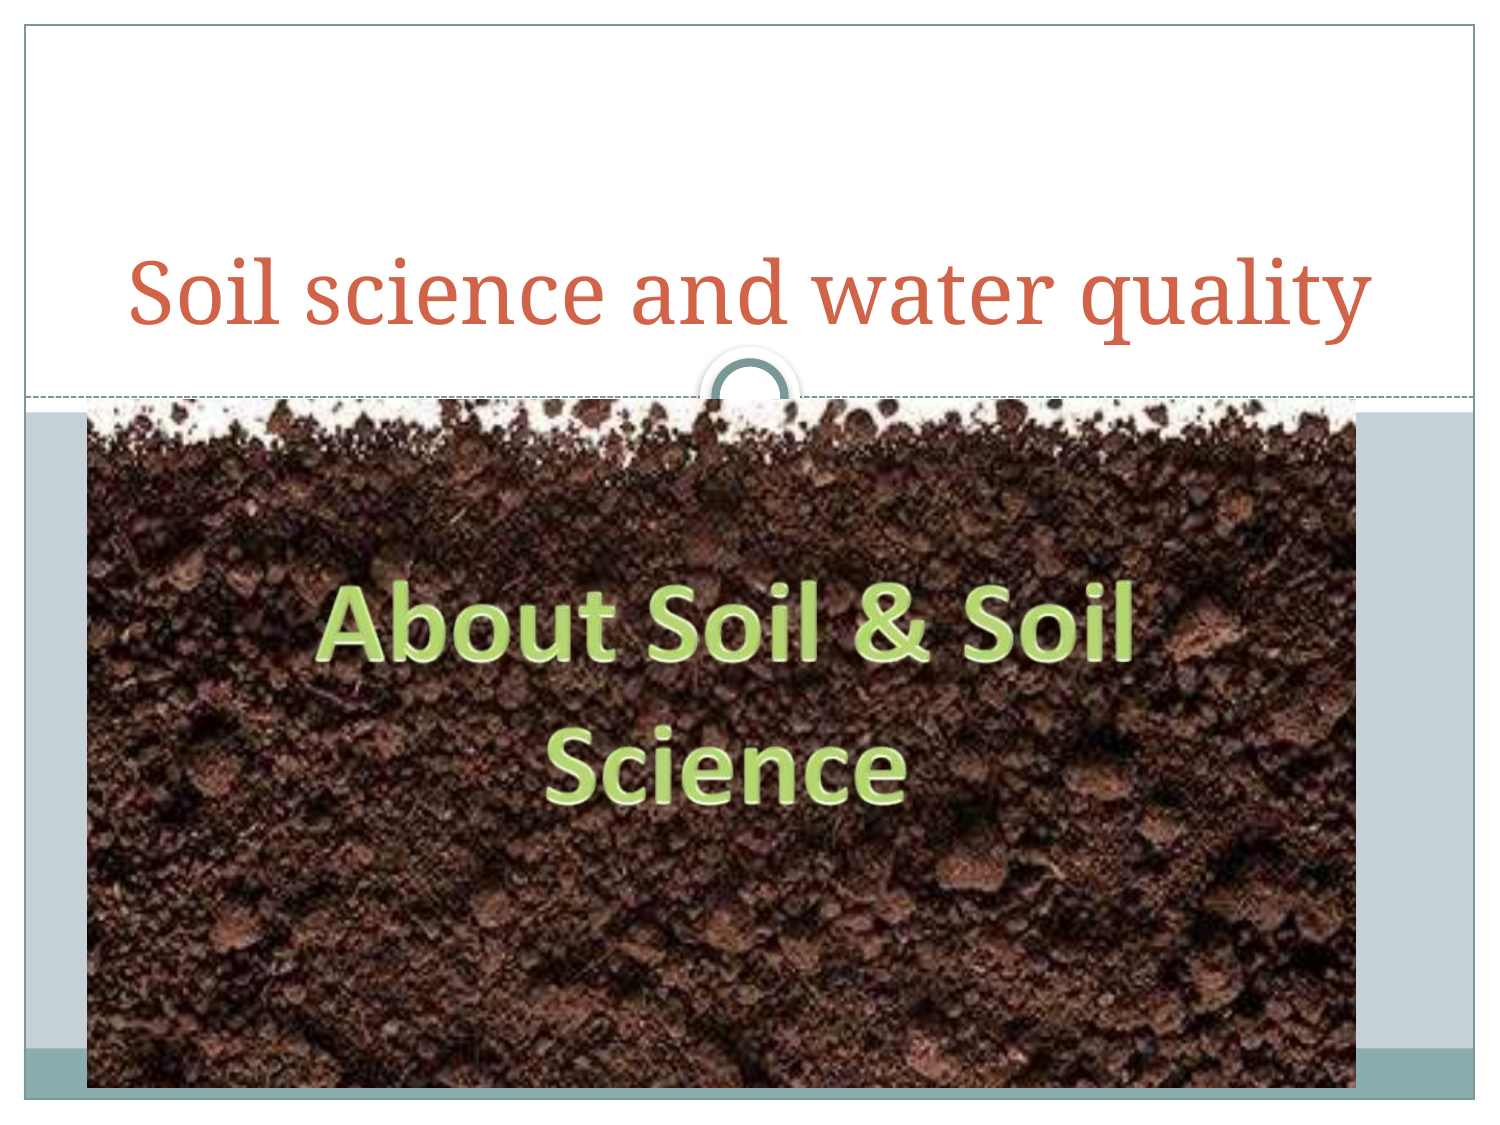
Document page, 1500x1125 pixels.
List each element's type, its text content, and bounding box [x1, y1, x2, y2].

picture [87, 399, 1356, 1088]
title Soil science and water quality [112, 62, 1388, 350]
